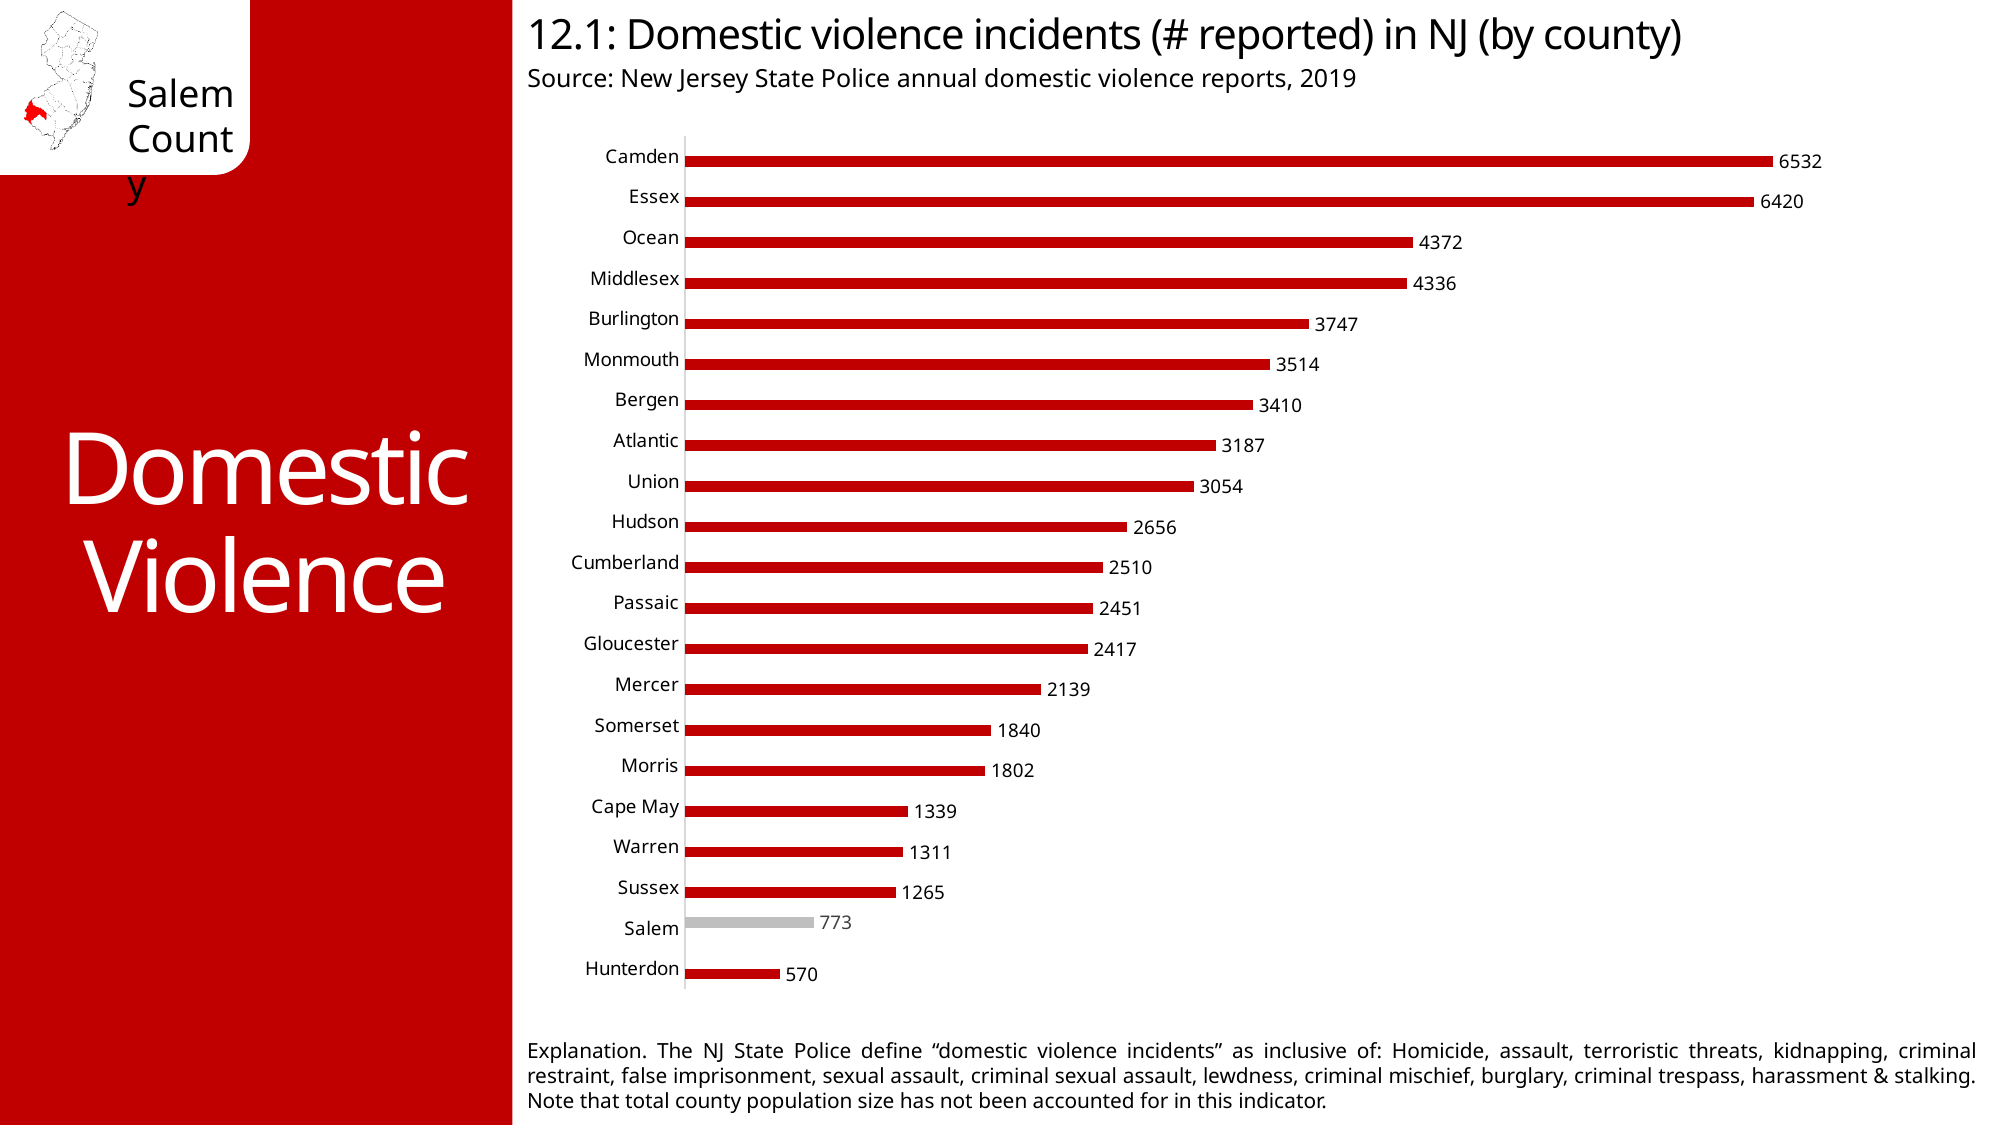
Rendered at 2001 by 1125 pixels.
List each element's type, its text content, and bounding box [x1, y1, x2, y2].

text_box 12.1: Domestic violence incidents (# reported) in NJ (by county) [512, 0, 1992, 65]
text_box Domestic Violence [0, 112, 533, 1013]
chart [544, 117, 1878, 1008]
picture [24, 11, 98, 112]
text_box Explanation. The NJ State Police define “domestic violence incidents” as inclusive of: Homicide, assault, terroristic threats, kidnapping, criminal restraint, false imprisonment, sexual assault, criminal sexual assault, lewdness, criminal mischief, burglary, criminal trespass, harassment & stalking. Note that total county population size has not been accounted for in this indicator. [512, 1037, 1992, 1113]
text_box Source: New Jersey State Police annual domestic violence reports, 2019 [512, 55, 1891, 101]
